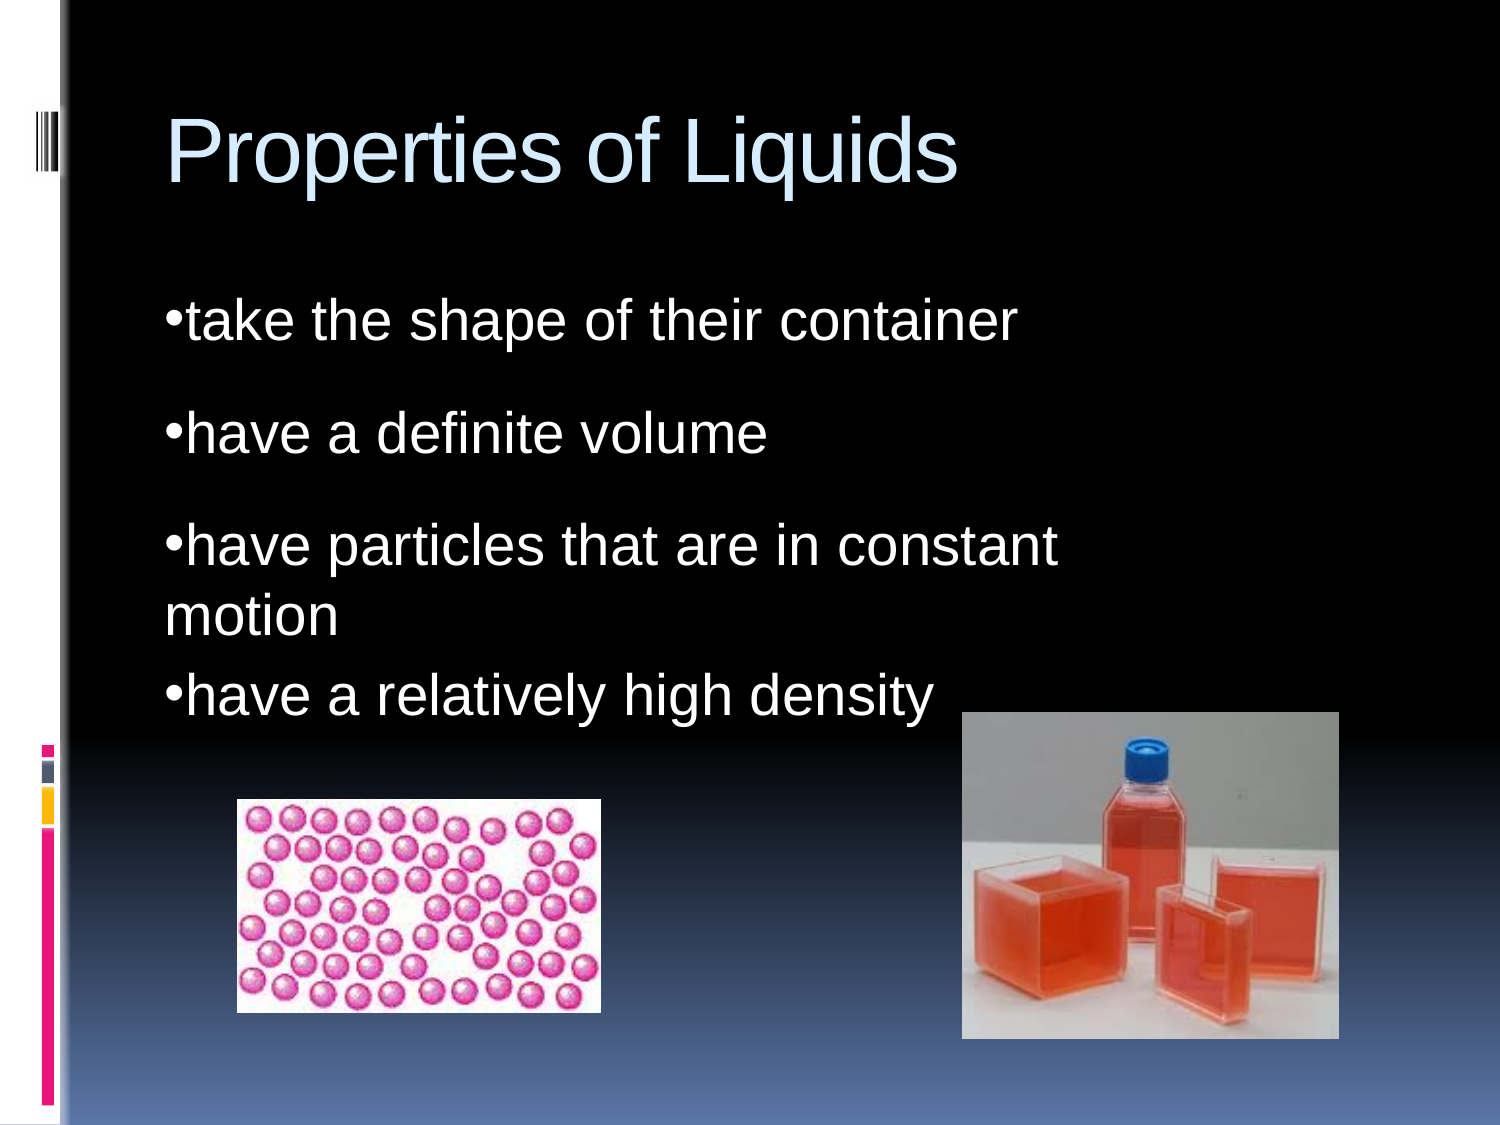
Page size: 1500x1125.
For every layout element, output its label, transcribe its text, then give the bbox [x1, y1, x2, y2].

text_box take the shape of their container [150, 275, 1375, 360]
text_box have particles that are in constant motion [149, 499, 1213, 655]
title Properties of Liquids [150, 83, 1425, 234]
text_box have a relatively high density [149, 650, 963, 735]
picture [961, 711, 1340, 1040]
text_box have a definite volume [149, 387, 1288, 518]
picture [236, 799, 602, 1013]
